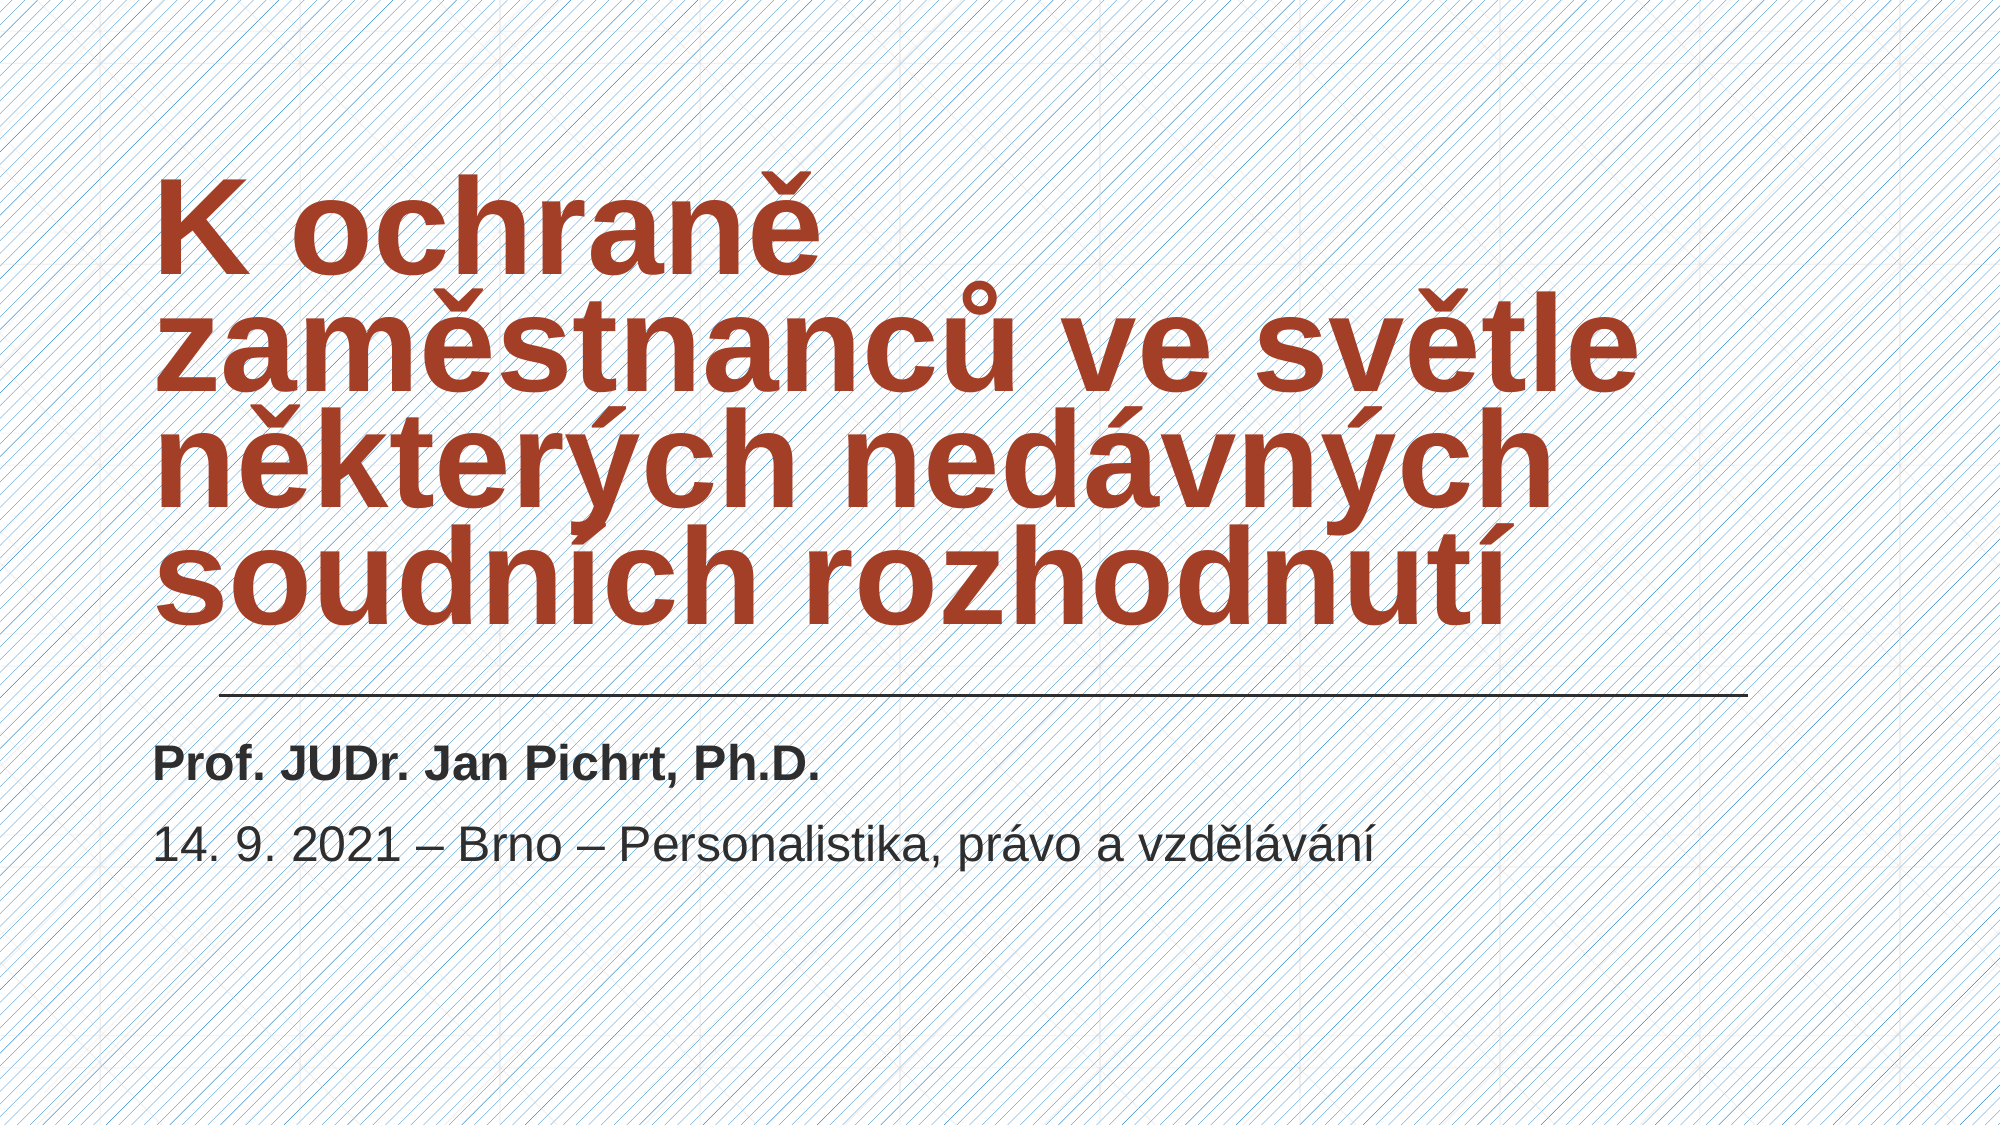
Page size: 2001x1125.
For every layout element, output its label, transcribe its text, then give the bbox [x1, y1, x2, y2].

title K ochraně zaměstnanců ve světle některých nedávných soudních rozhodnutí [137, 100, 1713, 656]
subtitle Prof. JUDr. Jan Pichrt, Ph.D. [137, 732, 1713, 808]
text_box 14. 9. 2021 – Brno – Personalistika, právo a vzdělávání [137, 814, 1713, 890]
